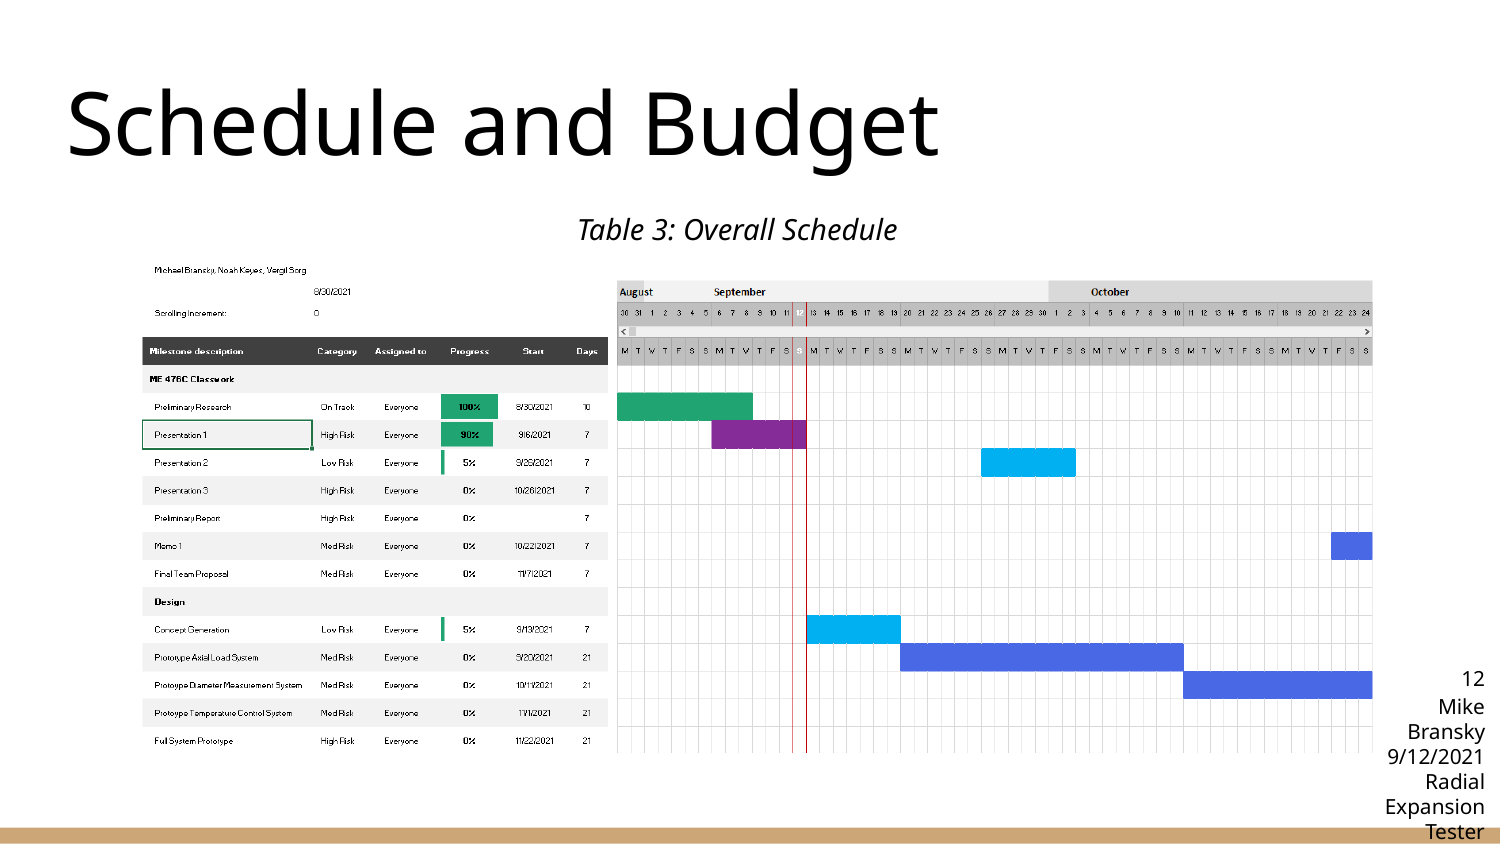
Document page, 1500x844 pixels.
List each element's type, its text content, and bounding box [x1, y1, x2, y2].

title Schedule and Budget [51, 51, 1449, 189]
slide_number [1351, 722, 1500, 787]
picture [126, 261, 1374, 753]
text_box Table 3: Overall Schedule [561, 196, 938, 260]
